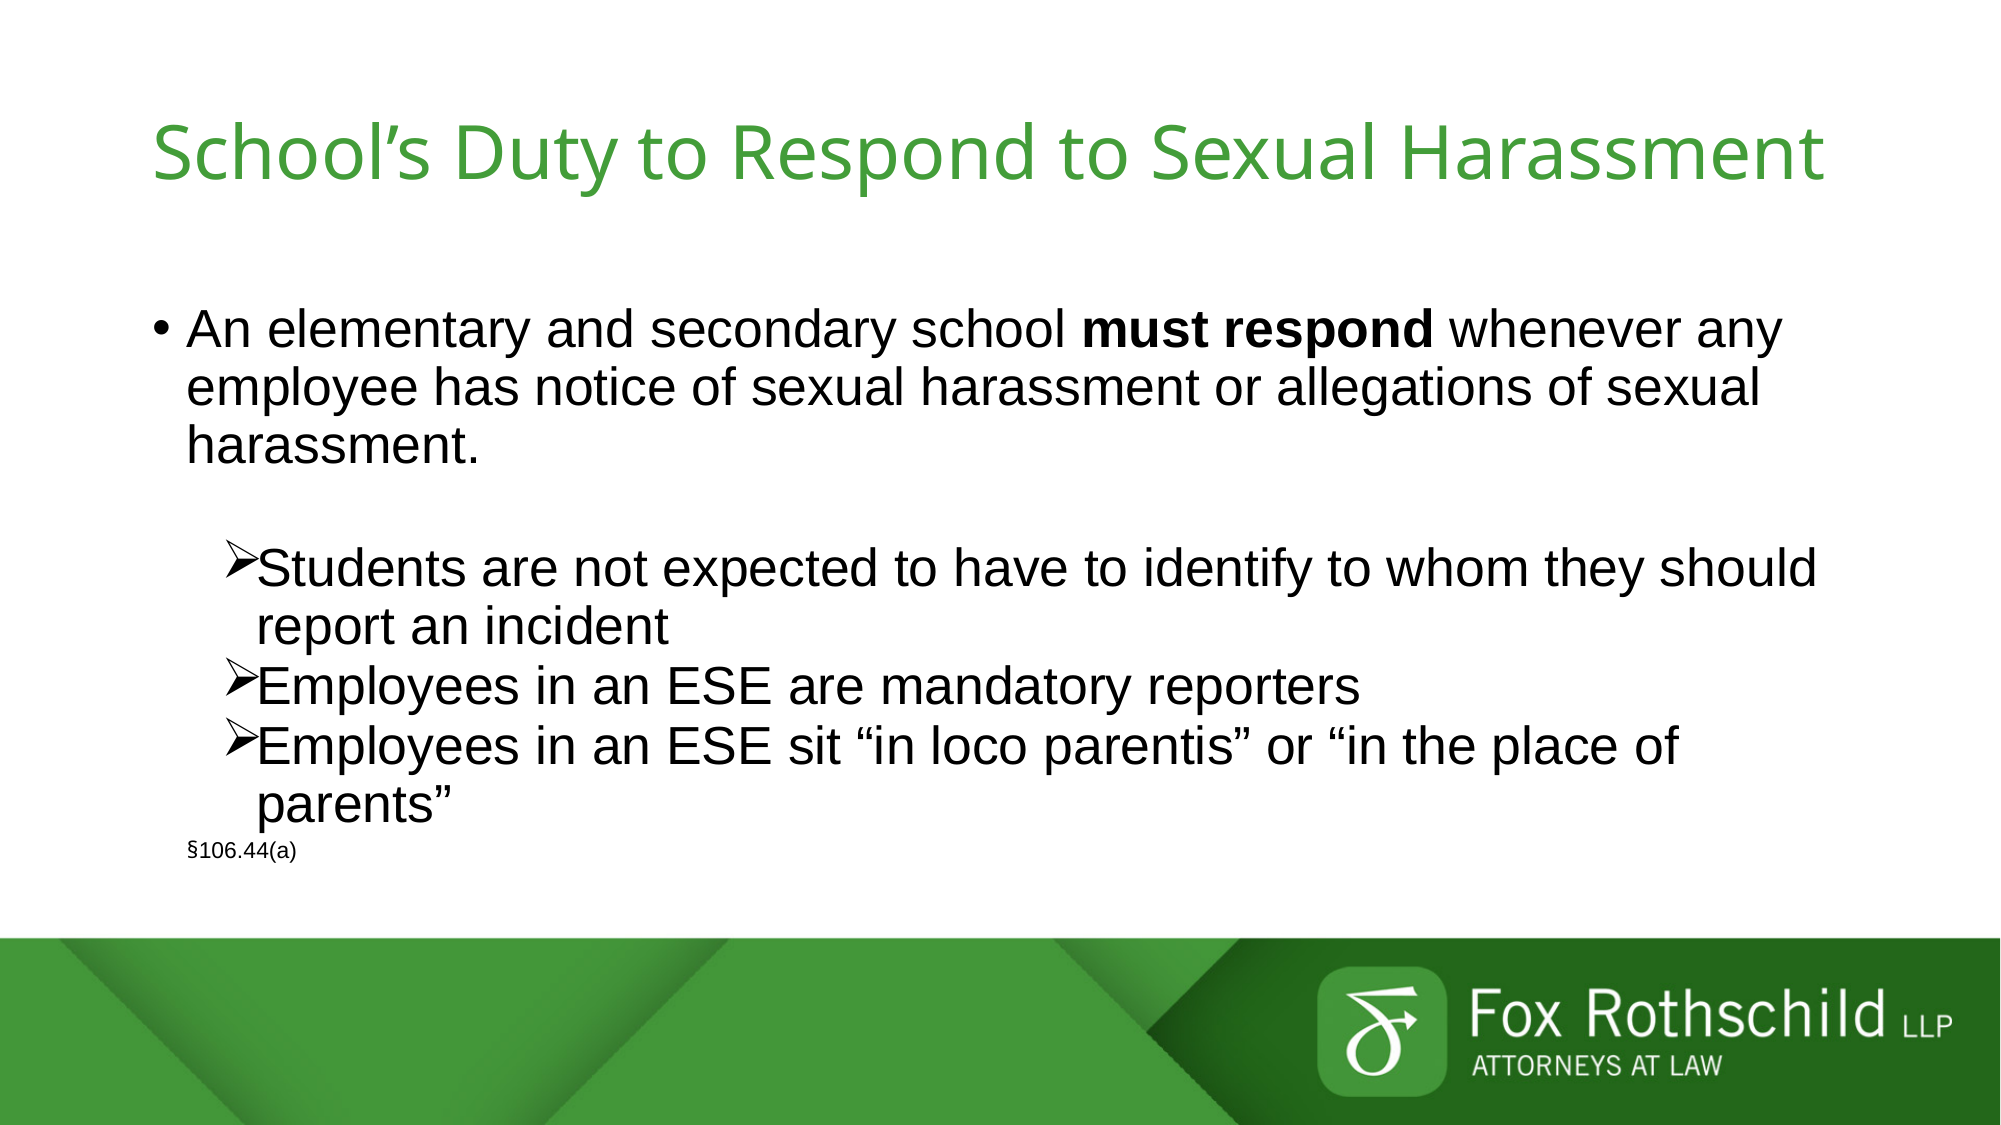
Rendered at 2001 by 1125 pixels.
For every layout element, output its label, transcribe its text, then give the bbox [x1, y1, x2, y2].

list An elementary and secondary school must respond whenever any employee has notice of sexual harassment or allegations of sexual harassment. Students are not expected to have to identify to whom they should report an incident Employees in an ESE are mandatory reporters Employees in an ESE sit “in loco parentis” or “in the place of parents” §106.44(a) [137, 294, 1863, 937]
title School’s Duty to Respond to Sexual Harassment [137, 59, 1863, 250]
picture [0, 0, 2001, 1125]
